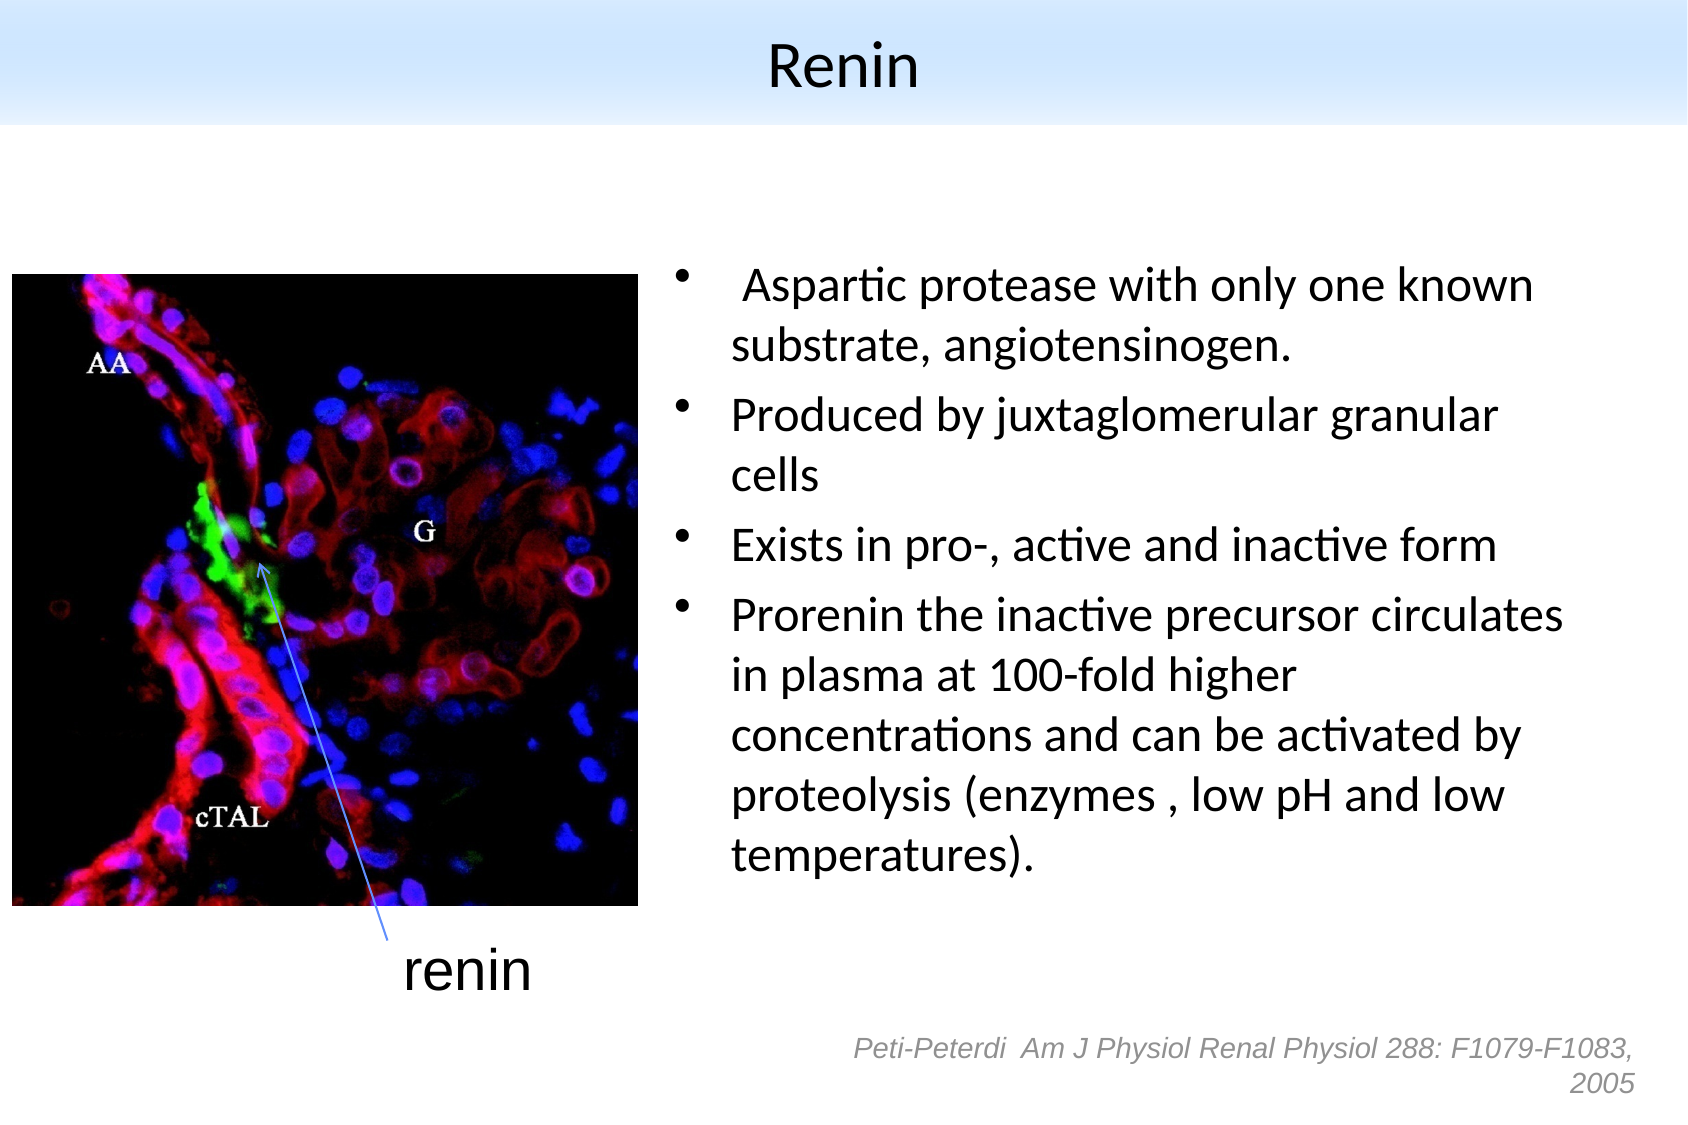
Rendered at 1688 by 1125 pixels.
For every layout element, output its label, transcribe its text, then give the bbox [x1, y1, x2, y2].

text_box Peti-Peterdi Am J Physiol Renal Physiol 288: F1079-F1083, 2005 [806, 1021, 1650, 1107]
picture [12, 274, 638, 907]
title Renin [0, 0, 1688, 126]
list Aspartic protease with only one known substrate, angiotensinogen. Produced by juxtaglomerular granular cells Exists in pro-, active and inactive form Prorenin the inactive precursor circulates in plasma at 100-fold higher concentrations and can be activated by proteolysis (enzymes , low pH and low temperatures). [659, 243, 1601, 1001]
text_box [134, 687, 513, 816]
text_box renin [388, 924, 549, 1010]
